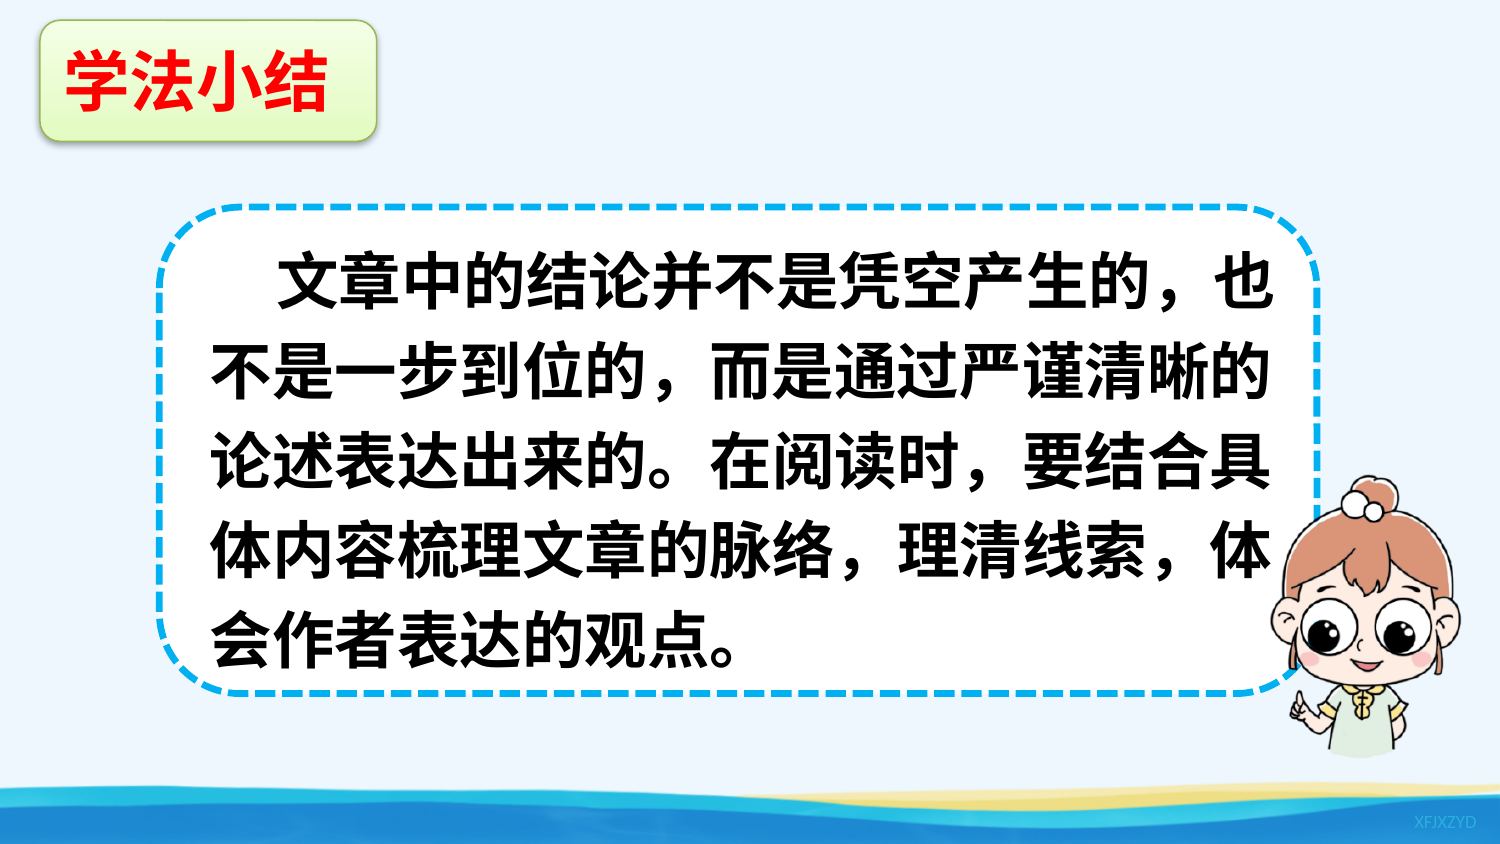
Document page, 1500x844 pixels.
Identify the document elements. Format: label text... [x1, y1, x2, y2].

picture [0, 0, 1500, 844]
text_box [39, 19, 377, 143]
text_box [197, 204, 1282, 219]
text_box [197, 684, 1259, 696]
text_box [157, 218, 195, 682]
text_box 学法小结 [48, 32, 427, 128]
text_box 文章中的结论并不是凭空产生的，也不是一步到位的，而是通过严谨清晰的论述表达出来的。在阅读时，要结合具体内容梳理文章的脉络，理清线索，体会作者表达的观点。 [194, 219, 1329, 684]
